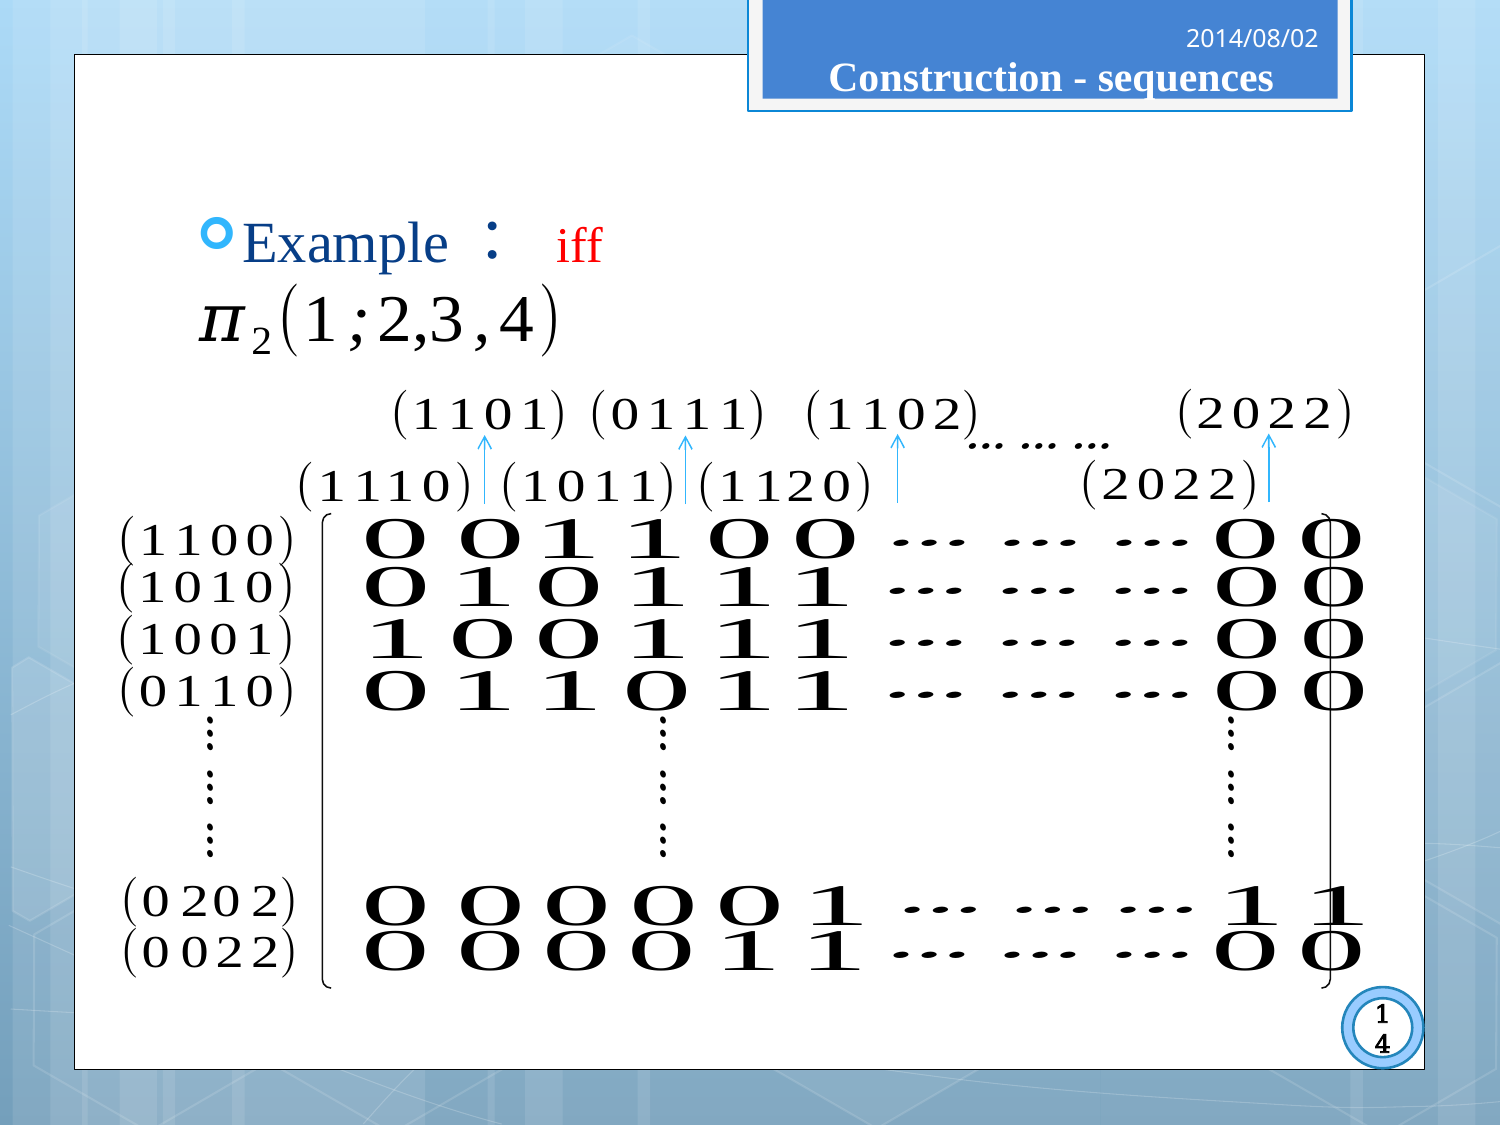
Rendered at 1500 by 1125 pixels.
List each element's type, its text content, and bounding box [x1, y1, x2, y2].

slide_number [983, 7, 1334, 68]
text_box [116, 385, 1371, 989]
text_box Construction - sequences [797, 42, 1306, 108]
text_box 14 [1340, 985, 1425, 1070]
